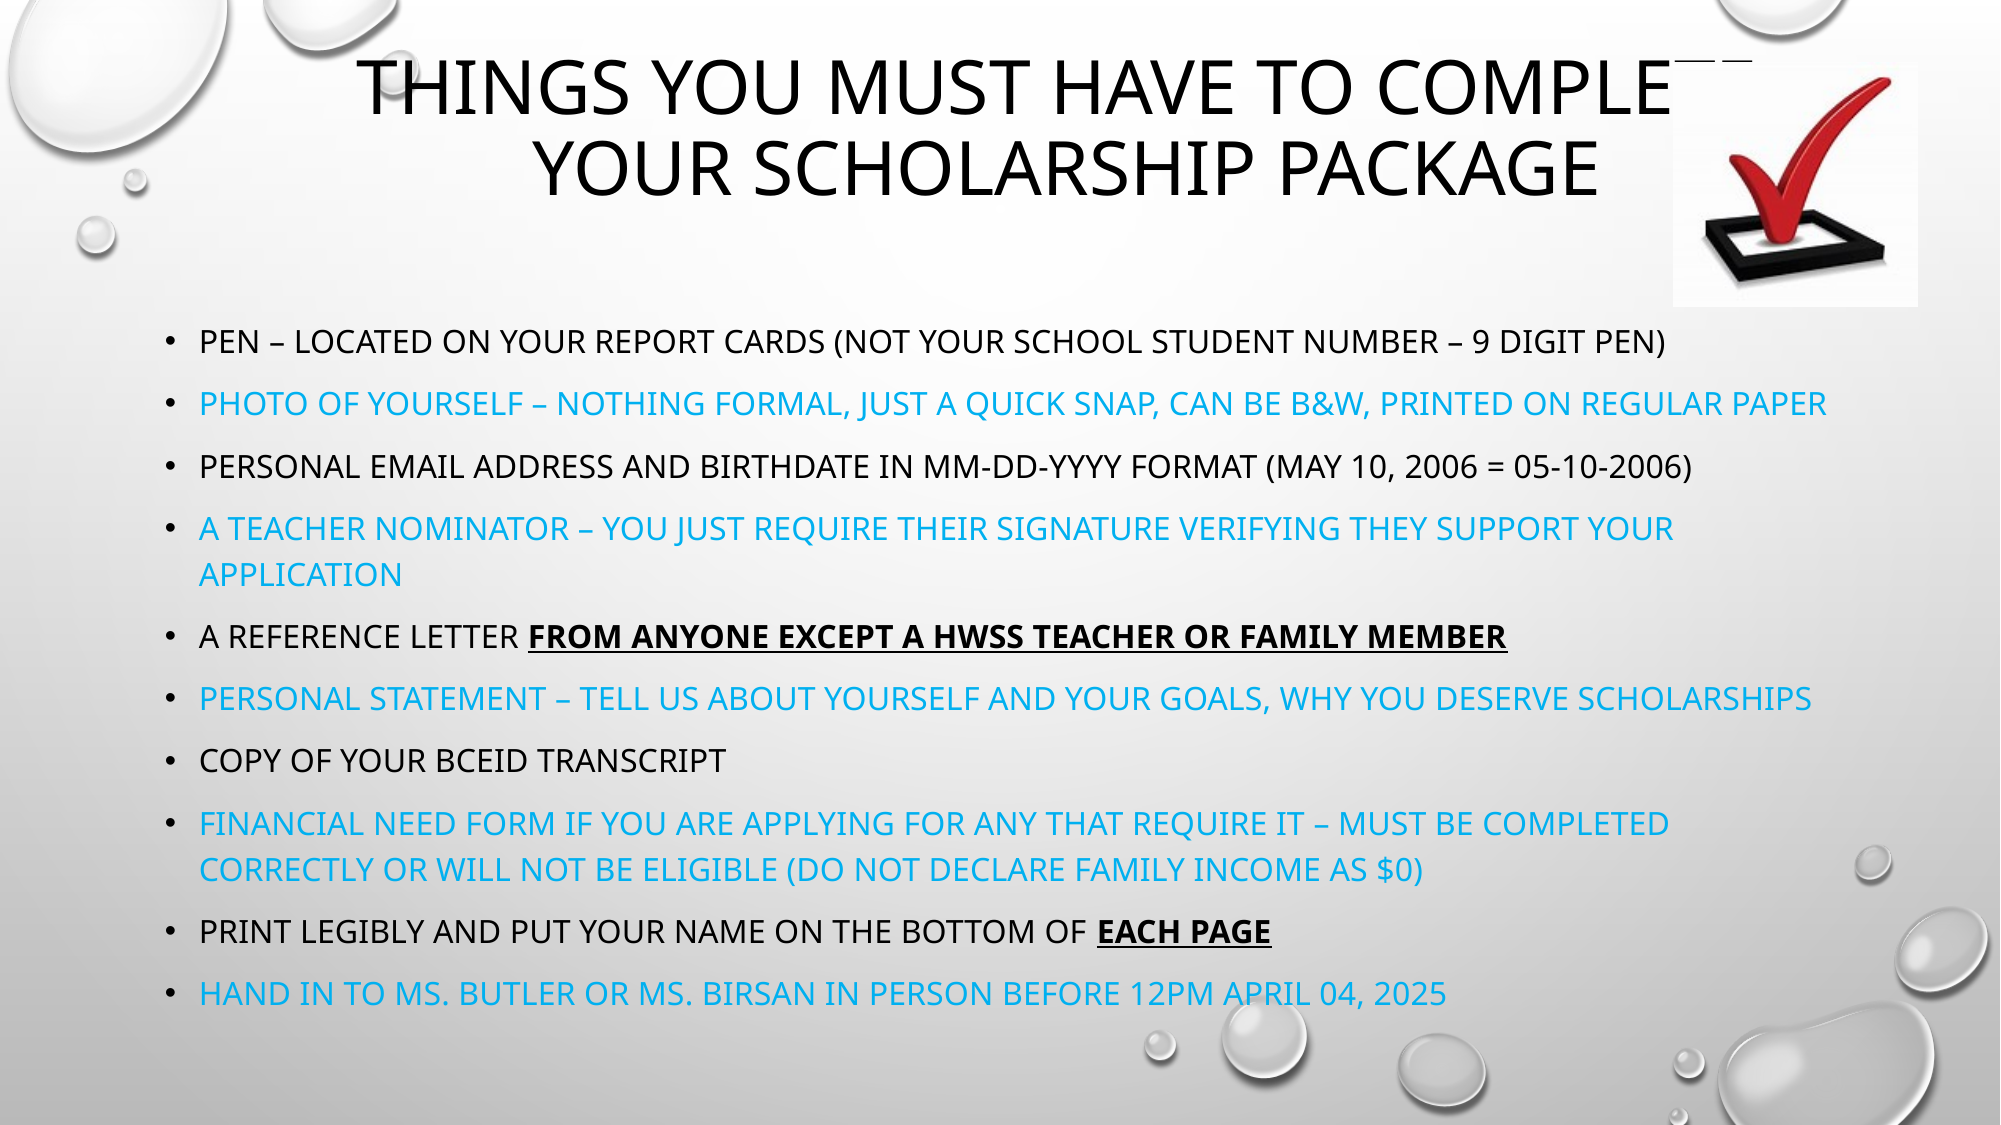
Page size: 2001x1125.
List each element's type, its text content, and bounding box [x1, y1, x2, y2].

picture [0, 0, 2000, 1125]
title Things you must have to complete your scholarship package [216, 0, 1918, 262]
list PEN – located on your report cards (not your school student number – 9 digit pen) Photo of yourself – nothing formal, just a quick snap, can be B&W, printed on regular paper PERSONAL EMAIL ADDRESS and birthdate in mm-dd-yyyy format (May 10, 2006 = 05-10-2006) A teacher nominator – you just require their signature verifying they support your application A reference letter from anyone except a hwss teacher or family member Personal statement – tell us about yourself and your goals, why you deserve scholarships Copy of your bceid transcript Financial need form if you are applying for any that require it – must be completed correctly or will not be eligible (do not declare family income as $0) print legibly and put your name on the bottom of each page HAND IN TO MS. BUTLER or ms. birsan IN PERSON before 12pm April 04, 2025 [149, 306, 1850, 1032]
